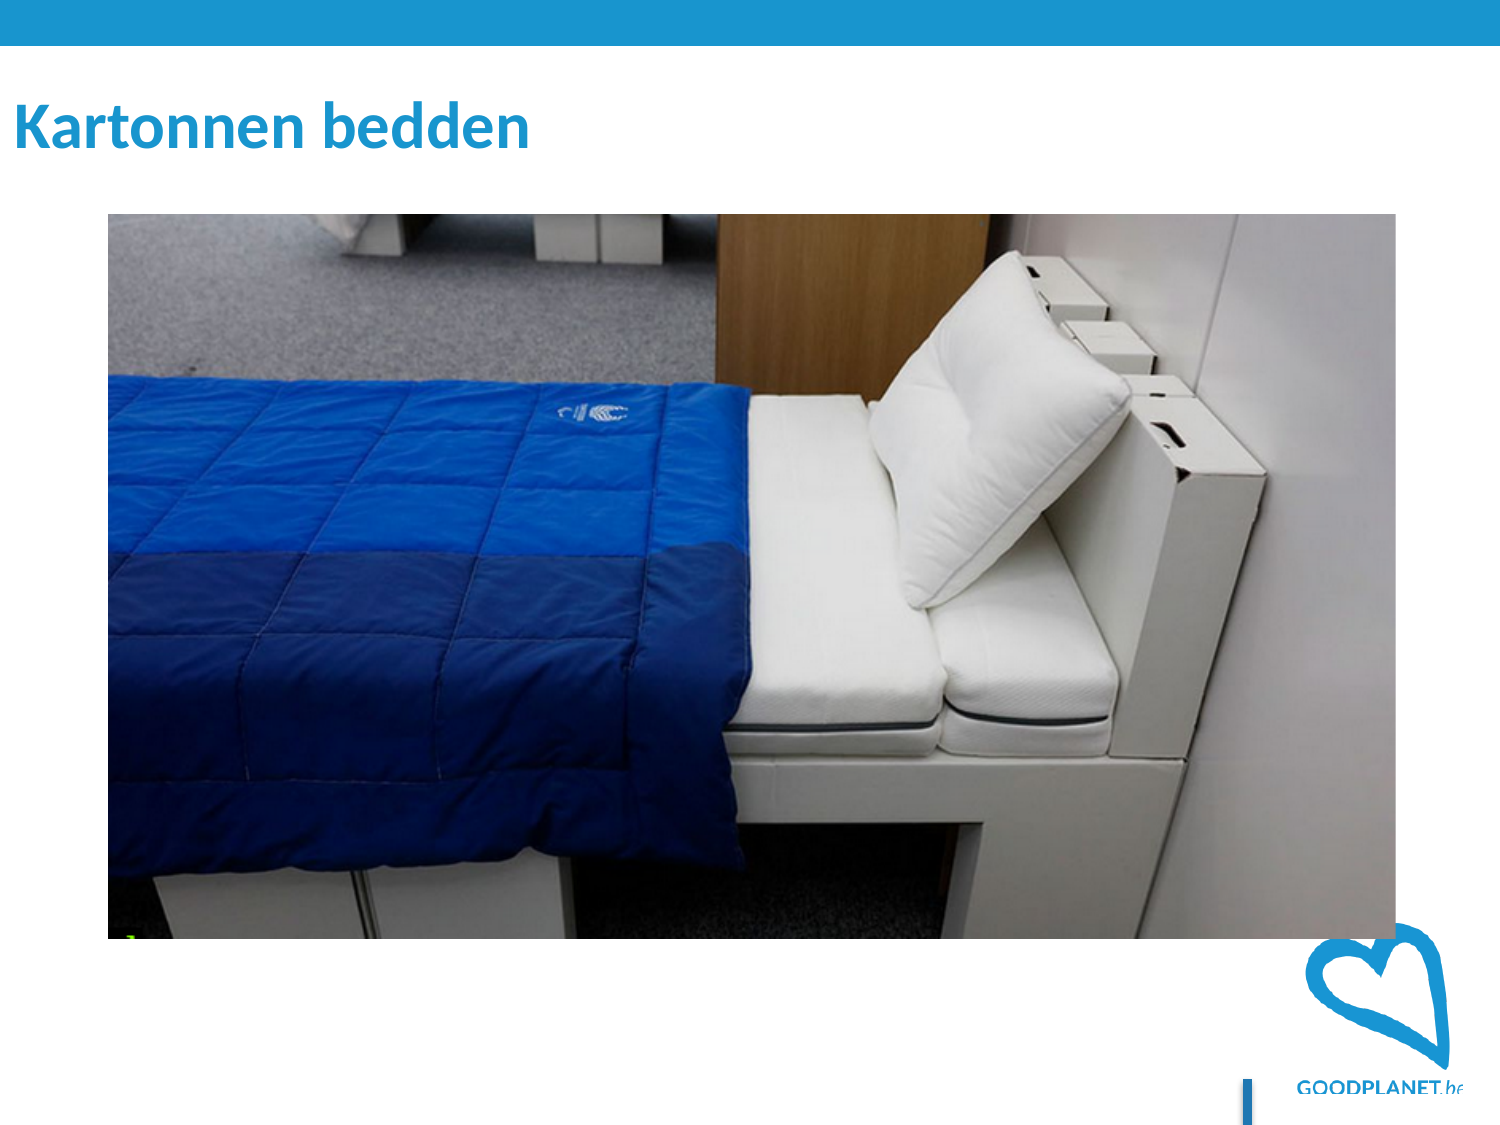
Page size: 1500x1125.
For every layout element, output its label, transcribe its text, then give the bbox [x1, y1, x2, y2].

text_box Kartonnen bedden [0, 74, 782, 295]
text_box [0, 0, 1500, 48]
picture [107, 214, 1464, 1094]
